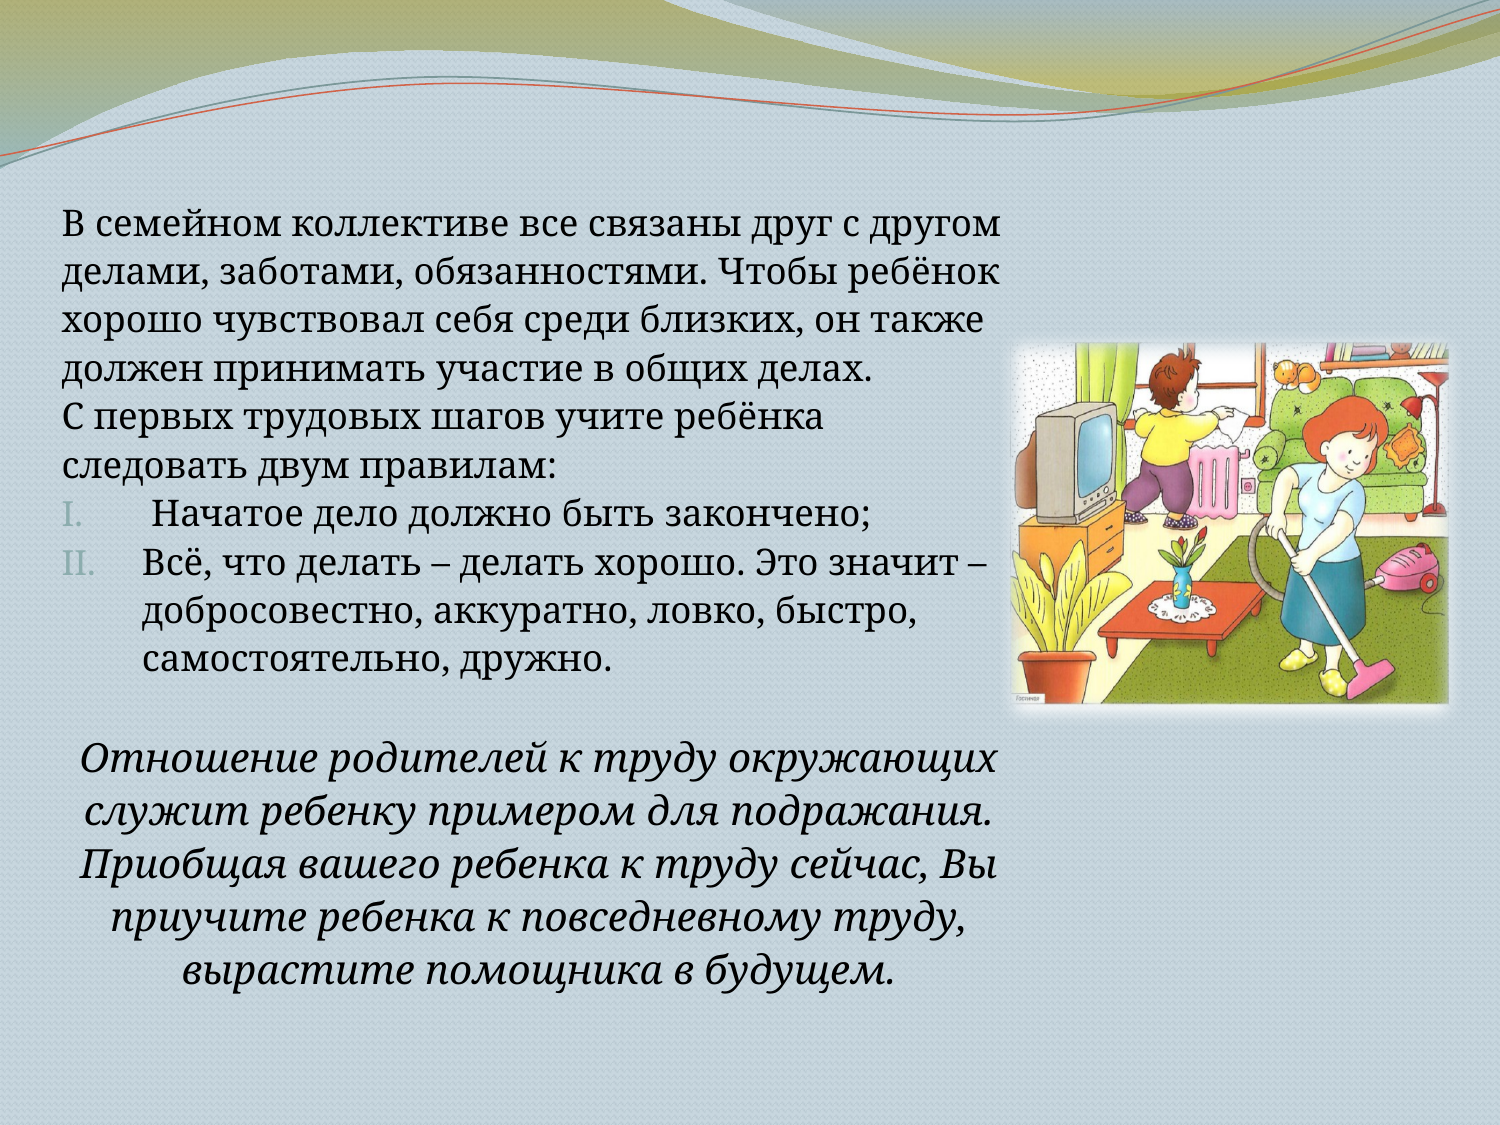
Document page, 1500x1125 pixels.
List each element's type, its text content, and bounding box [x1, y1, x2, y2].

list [995, 327, 1466, 730]
list В семейном коллективе все связаны друг с другом делами, заботами, обязанностями. Чтобы ребёнок хорошо чувствовал себя среди близких, он также должен принимать участие в общих делах. С первых трудовых шагов учите ребёнка следовать двум правилам: Начатое дело должно быть закончено; Всё, что делать – делать хорошо. Это значит – добросовестно, аккуратно, ловко, быстро, самостоятельно, дружно. Отношение родителей к труду окружающих служит ребенку примером для подражания. Приобщая вашего ребенка к труду сейчас, Вы приучите ребенка к повседневному труду, вырастите помощника в будущем. [58, 187, 1020, 1025]
